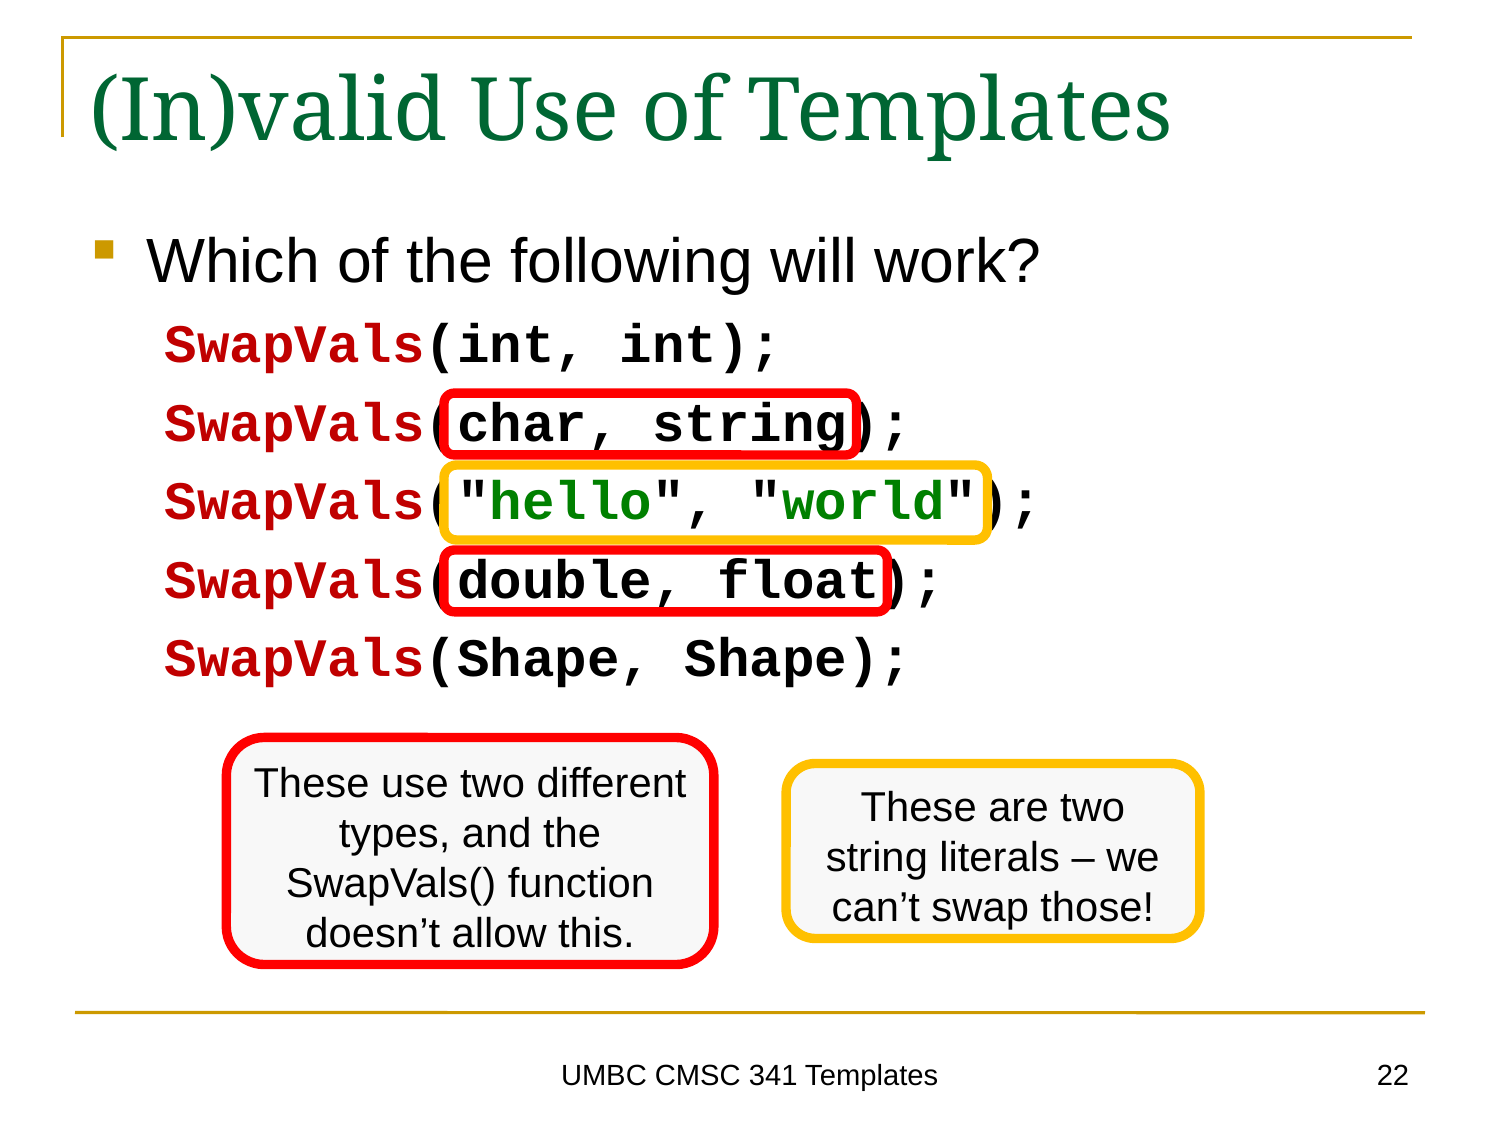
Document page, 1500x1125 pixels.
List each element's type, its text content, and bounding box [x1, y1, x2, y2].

text_box [443, 549, 889, 613]
text_box [443, 464, 989, 541]
title (In)valid Use of Templates [75, 45, 1425, 212]
text_box These use two different types, and the SwapVals() function doesn’t allow this. [226, 737, 714, 965]
list Which of the following will work? SwapVals(int, int); SwapVals(char, string); SwapVals("hello", "world"); SwapVals(double, float); SwapVals(Shape, Shape); [75, 212, 1425, 1005]
footer UMBC CMSC 341 Templates [262, 1024, 1238, 1100]
slide_number 22 [1074, 1023, 1425, 1099]
text_box These are two string literals – we can’t swap those! [786, 763, 1200, 939]
text_box [443, 392, 858, 456]
